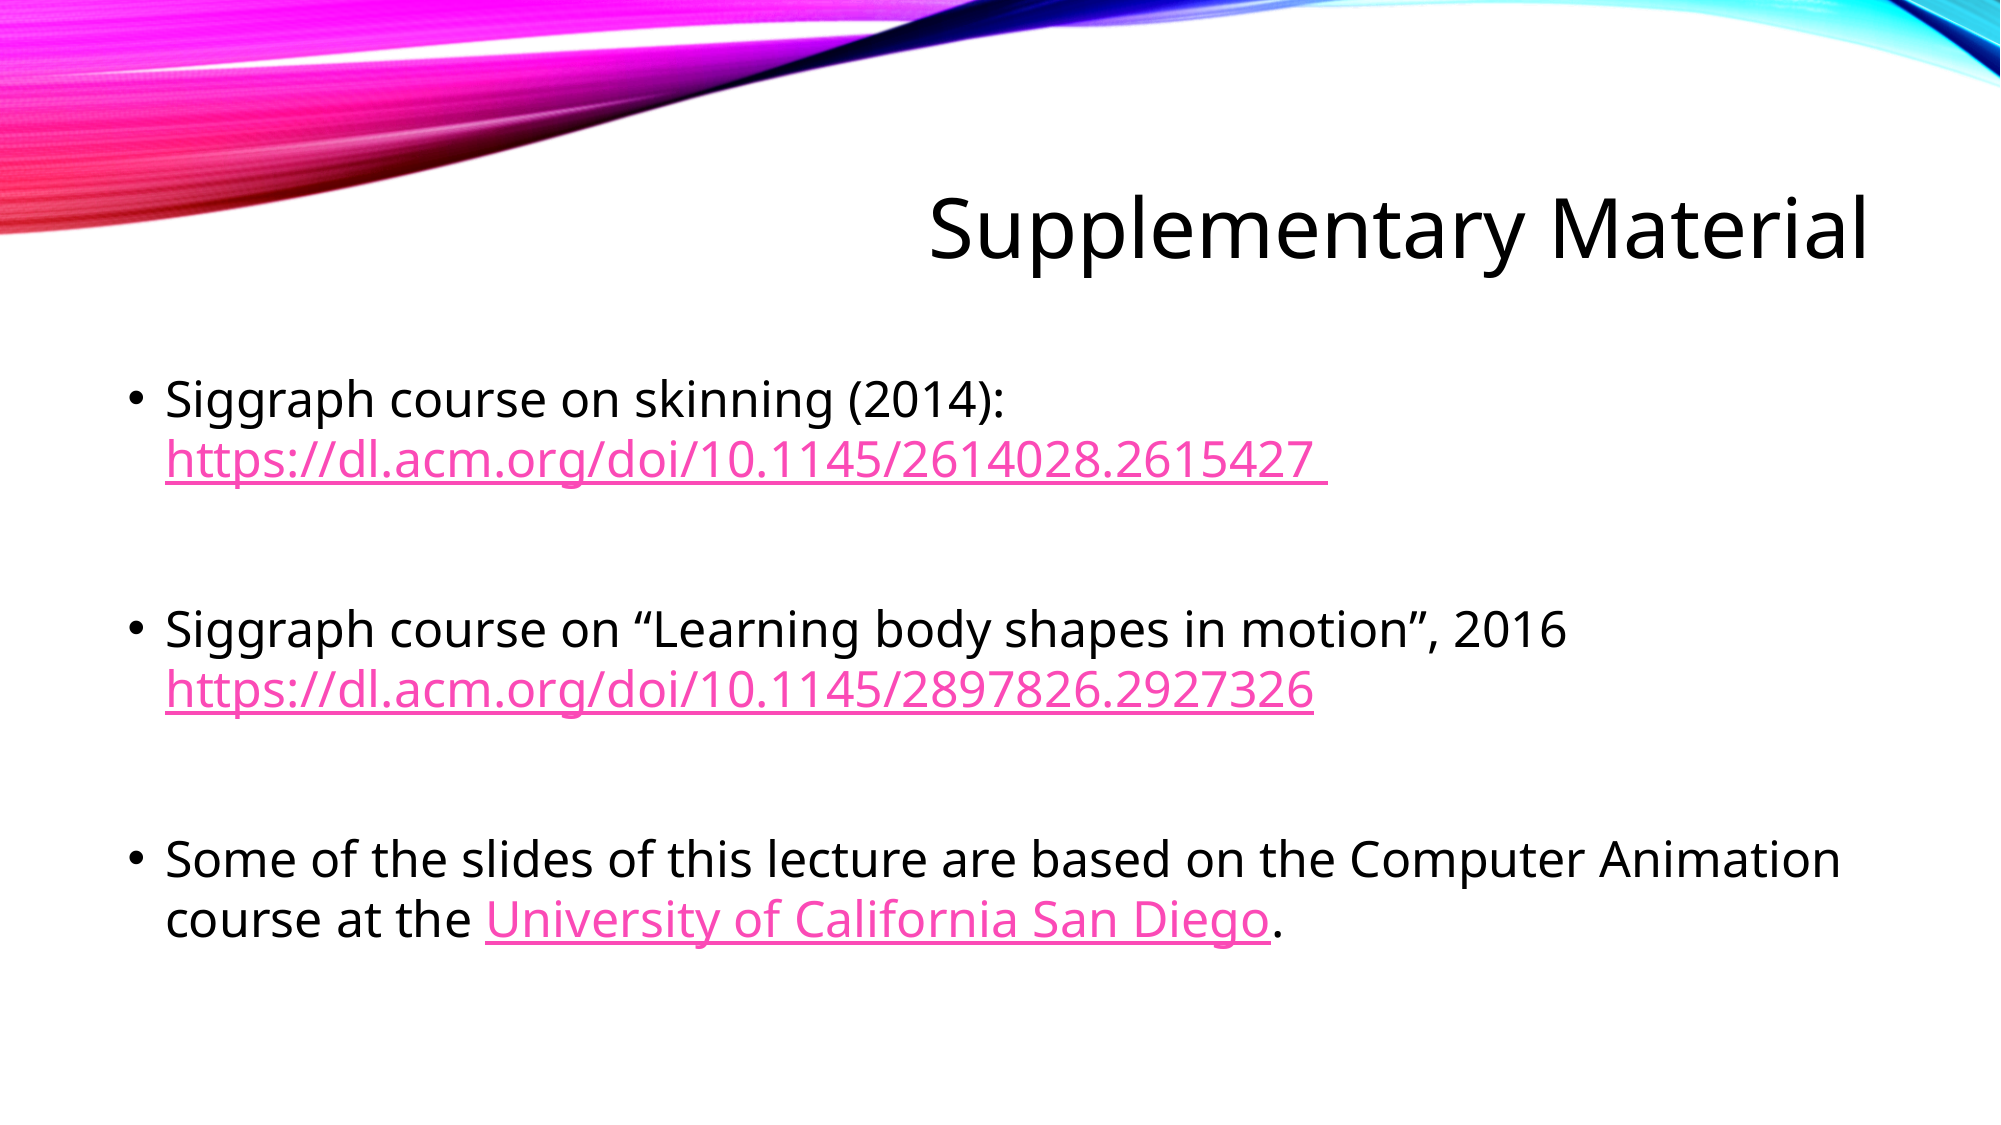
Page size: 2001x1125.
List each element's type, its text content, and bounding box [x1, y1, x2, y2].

title Supplementary Material [474, 125, 1888, 338]
picture [0, 0, 2000, 237]
list Siggraph course on skinning (2014): https://dl.acm.org/doi/10.1145/2614028.2615427 Siggraph course on “Learning body shapes in motion”, 2016 https://dl.acm.org/doi/10.1145/2897826.2927326 Some of the slides of this lecture are based on the Computer Animation course at the University of California San Diego. [112, 360, 1888, 1021]
picture [1890, 0, 2000, 75]
picture [1910, 0, 2000, 45]
